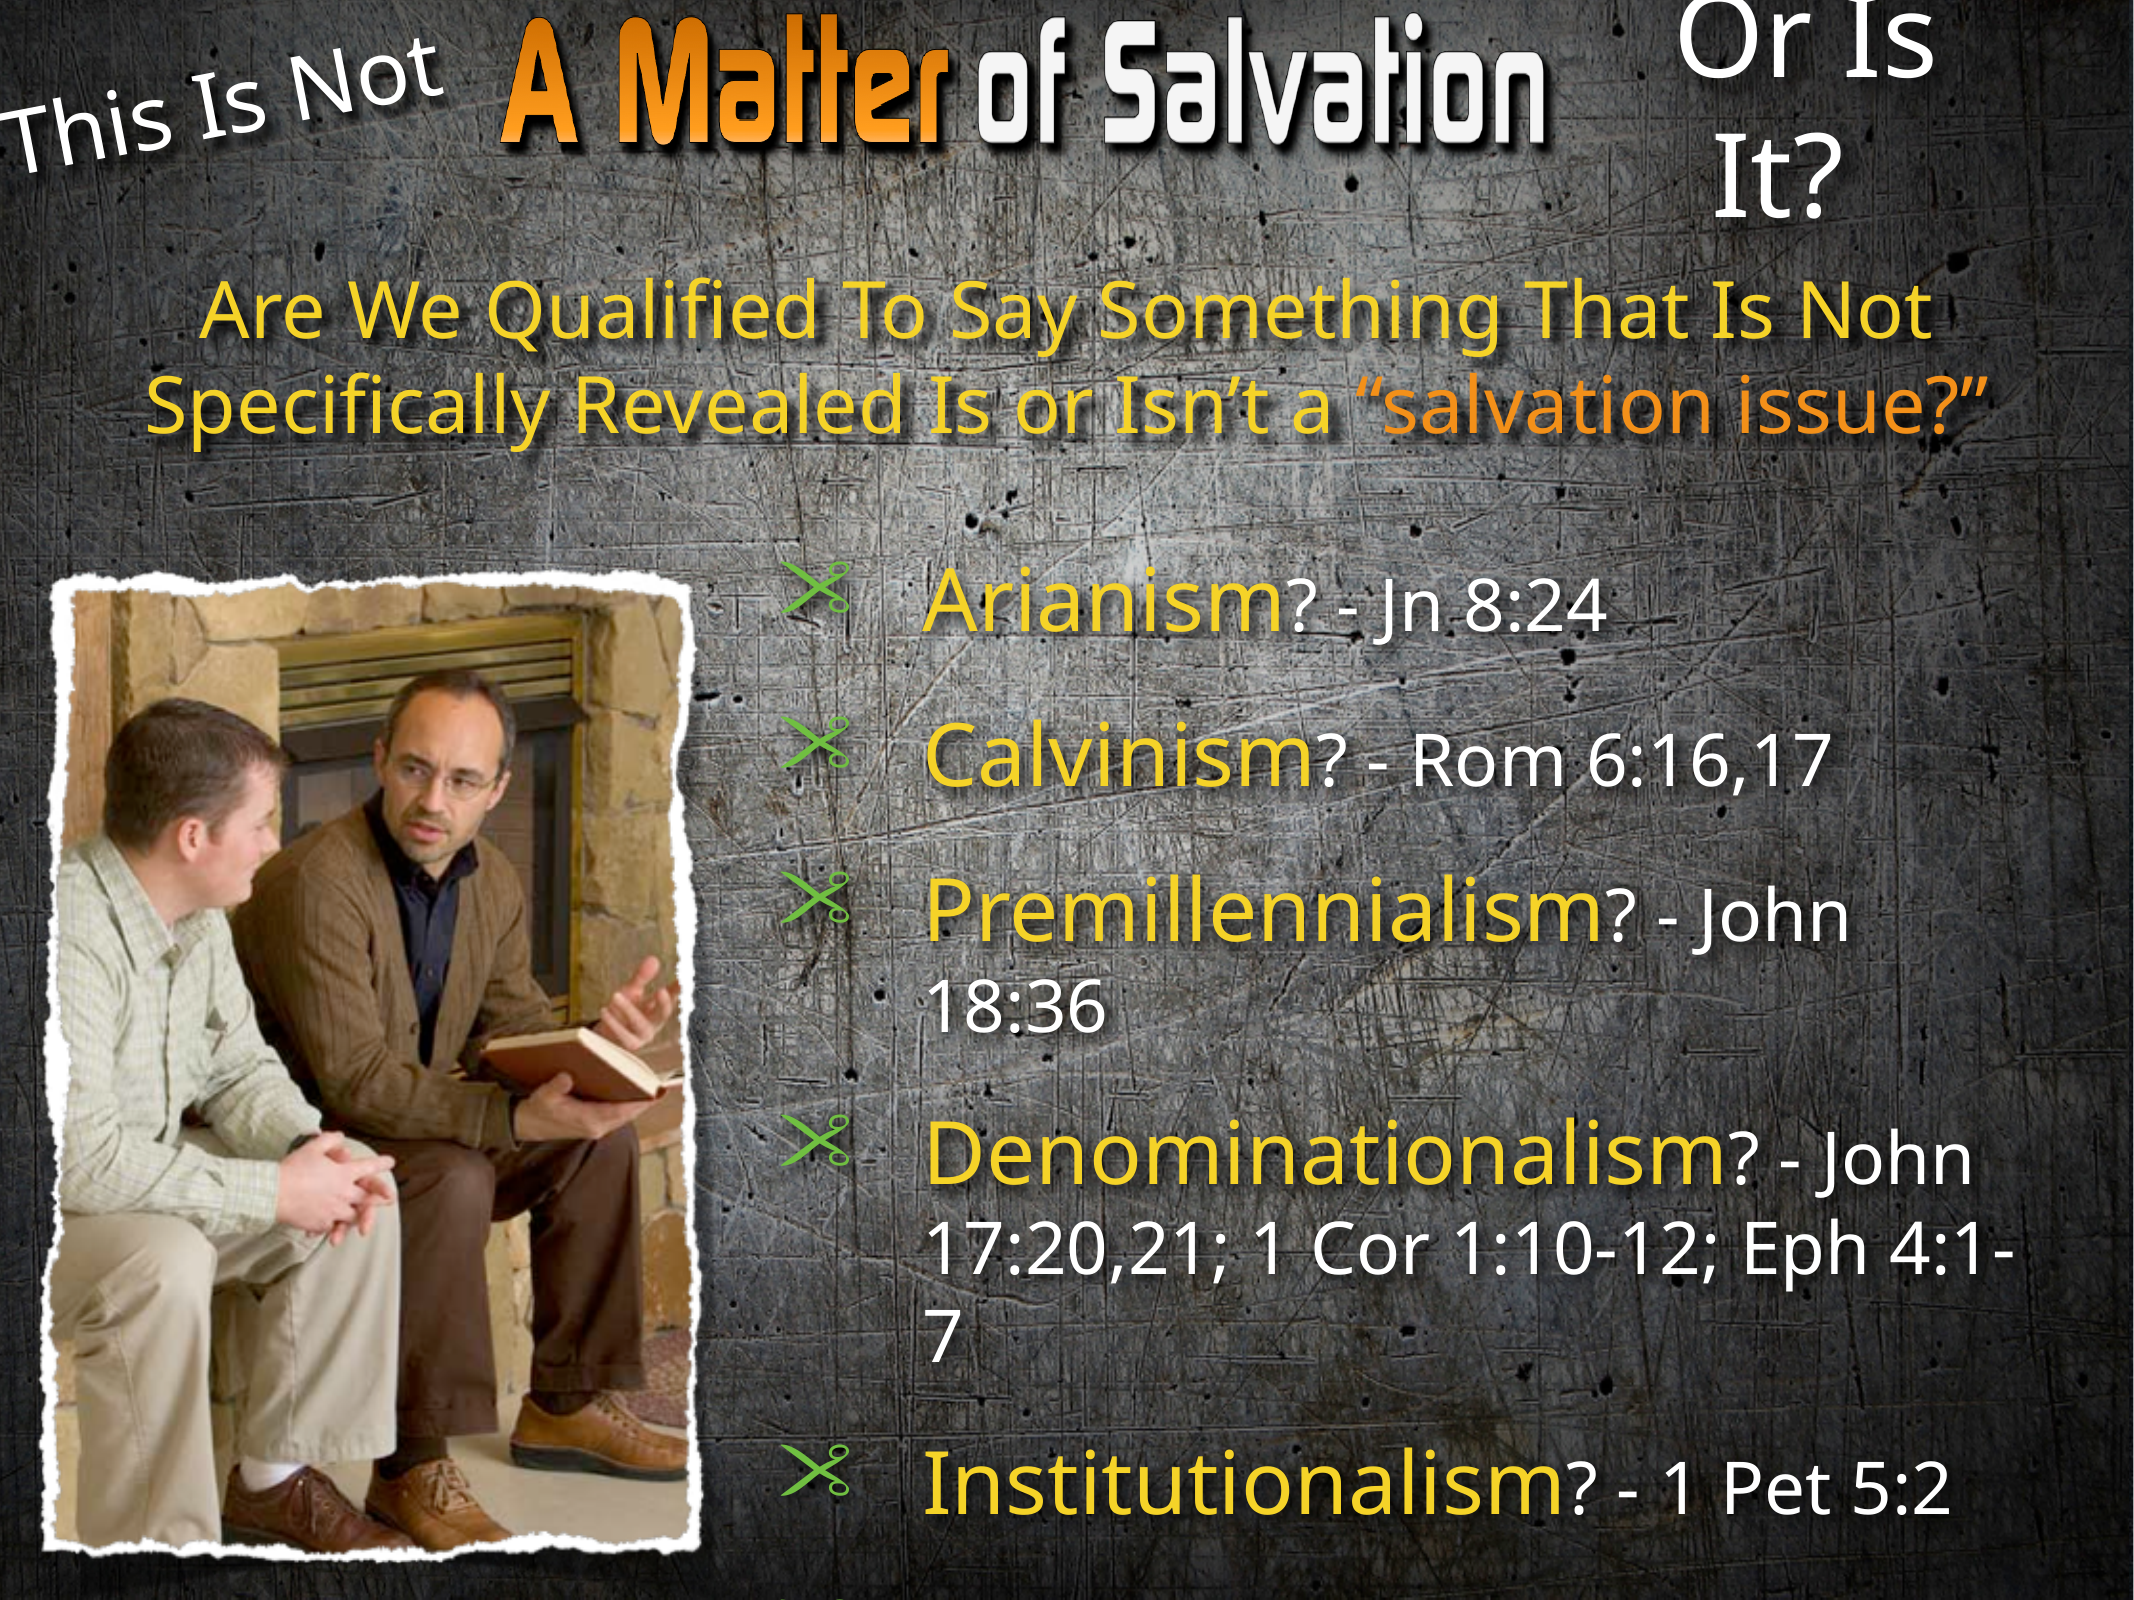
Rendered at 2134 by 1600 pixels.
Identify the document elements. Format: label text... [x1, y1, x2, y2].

text_box This Is Not [0, 8, 407, 198]
text_box Or Is It? [1602, 30, 1992, 172]
text_box Are We Qualified To Say Something That Is Not Specifically Revealed Is or Isn’t a “salvation issue?” [23, 259, 2111, 450]
text_box Arianism? - Jn 8:24 Calvinism? - Rom 6:16,17 Premillennialism? - John 18:36 Denominationalism? - John 17:20,21; 1 Cor 1:10-12; Eph 4:1-7 Institutionalism? - 1 Pet 5:2 Emotionalism? - 1 Cor 14:33 [766, 533, 2057, 1600]
picture [0, 0, 2134, 1600]
